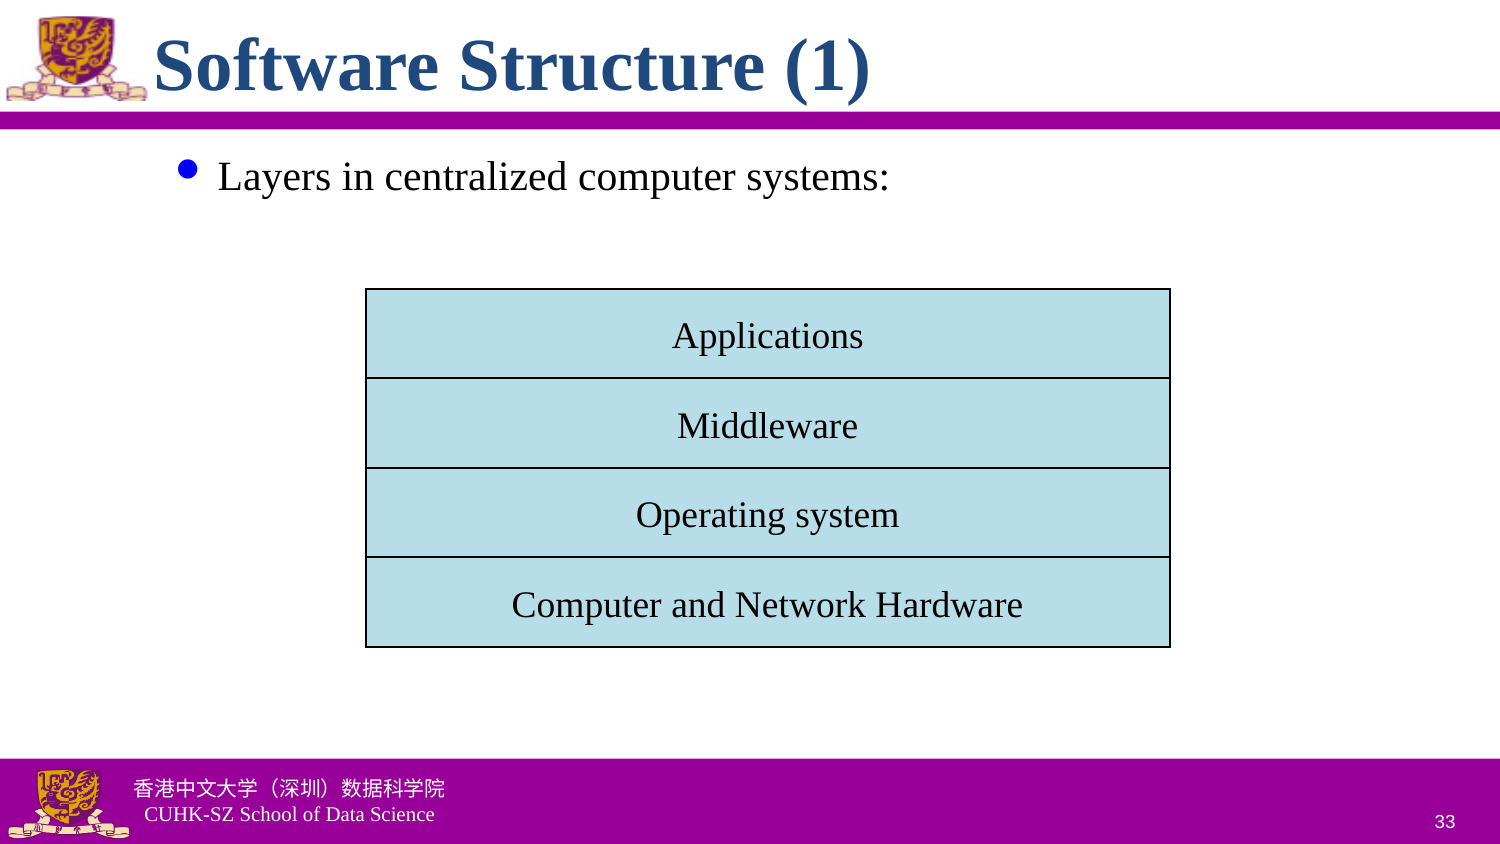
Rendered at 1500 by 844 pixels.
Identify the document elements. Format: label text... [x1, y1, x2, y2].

slide_number 33 [1120, 802, 1471, 844]
picture [5, 15, 152, 101]
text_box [365, 288, 1171, 648]
picture [7, 768, 130, 839]
title Software Structure (1) [138, 17, 1424, 104]
list Layers in centralized computer systems: [160, 141, 1157, 217]
